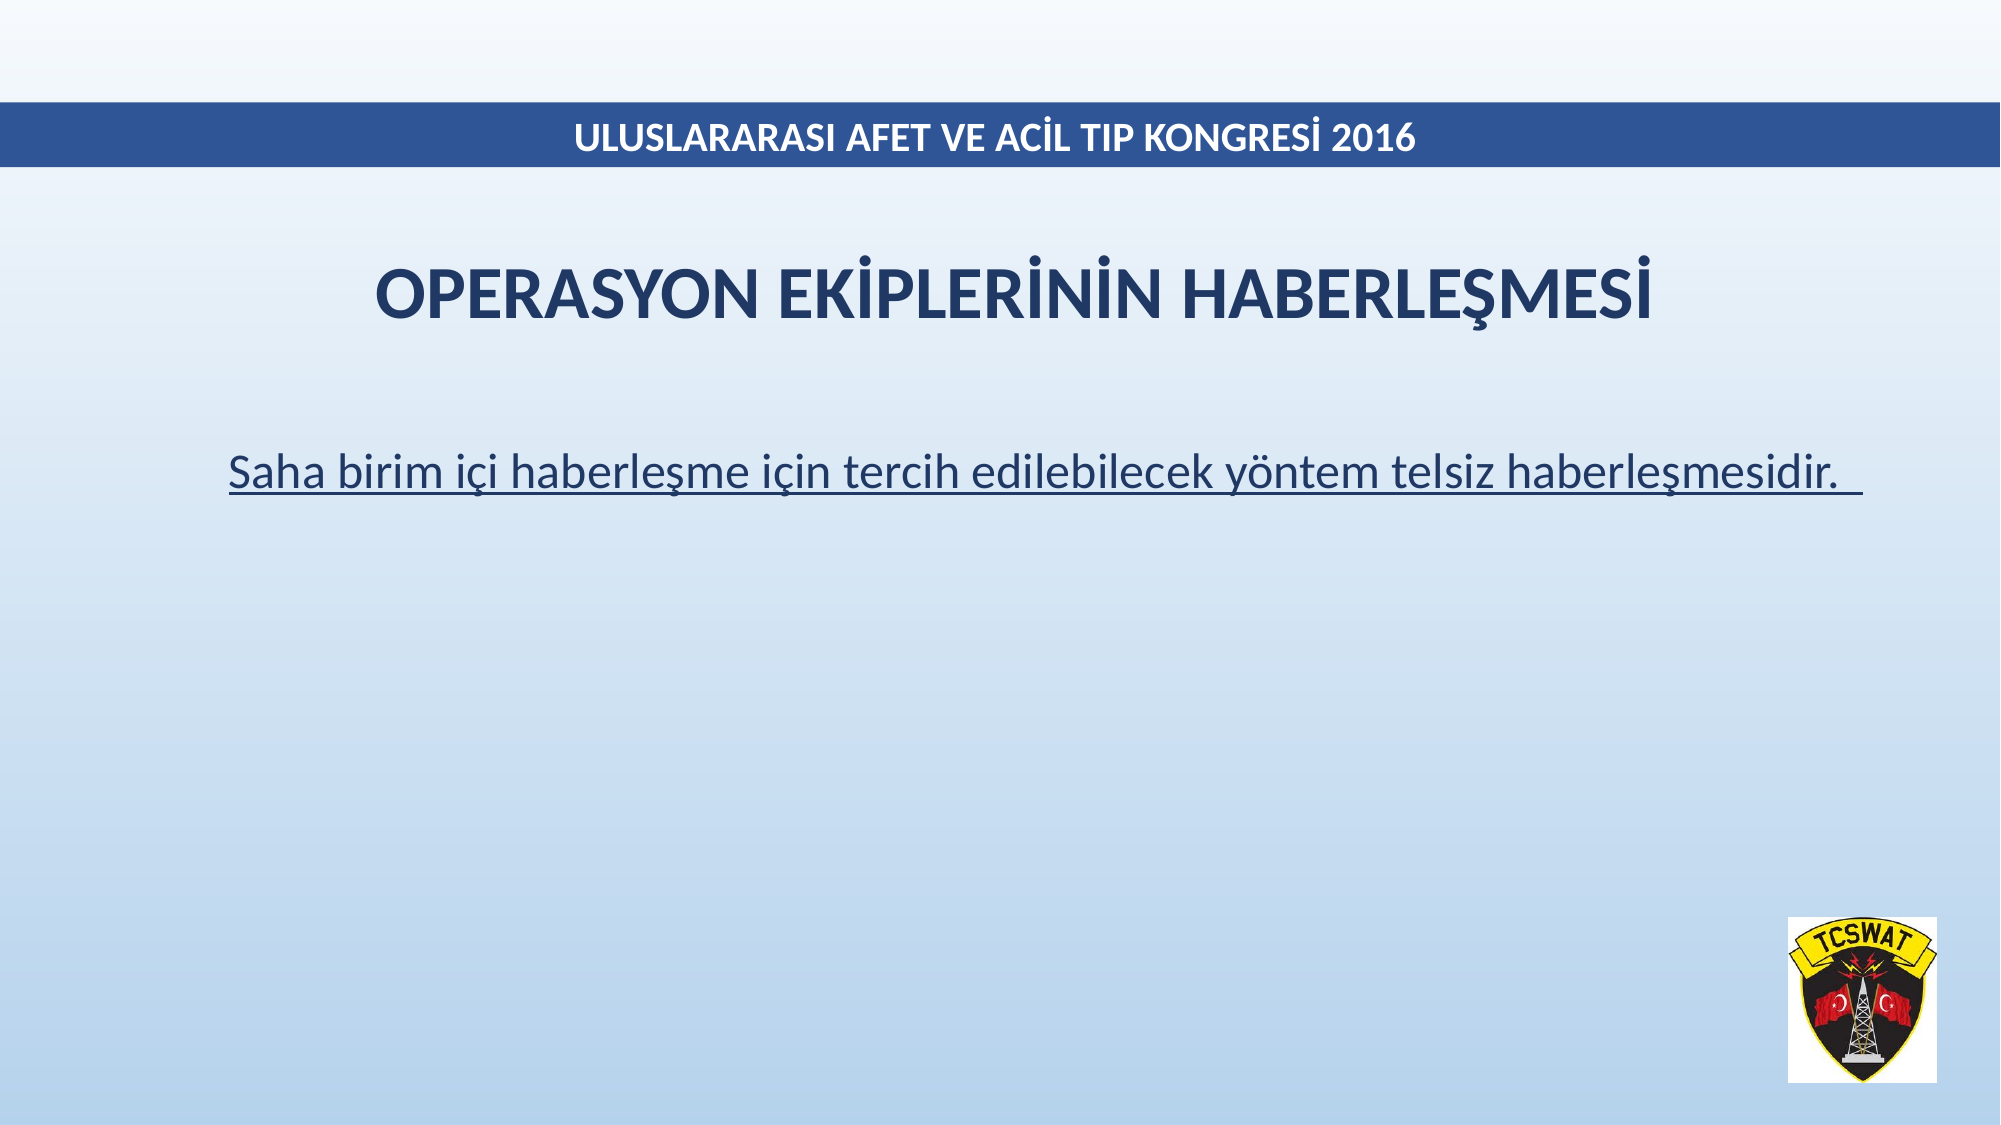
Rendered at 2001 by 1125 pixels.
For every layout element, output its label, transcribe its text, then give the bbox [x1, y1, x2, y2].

text_box Saha birim içi haberleşme için tercih edilebilecek yöntem telsiz haberleşmesidir. [147, 430, 1945, 506]
text_box ULUSLARARASI AFET VE ACİL TIP KONGRESİ 2016 [0, 102, 2000, 168]
text_box OPERASYON EKİPLERİNİN HABERLEŞMESİ [354, 236, 1677, 341]
picture [1788, 917, 1937, 1083]
